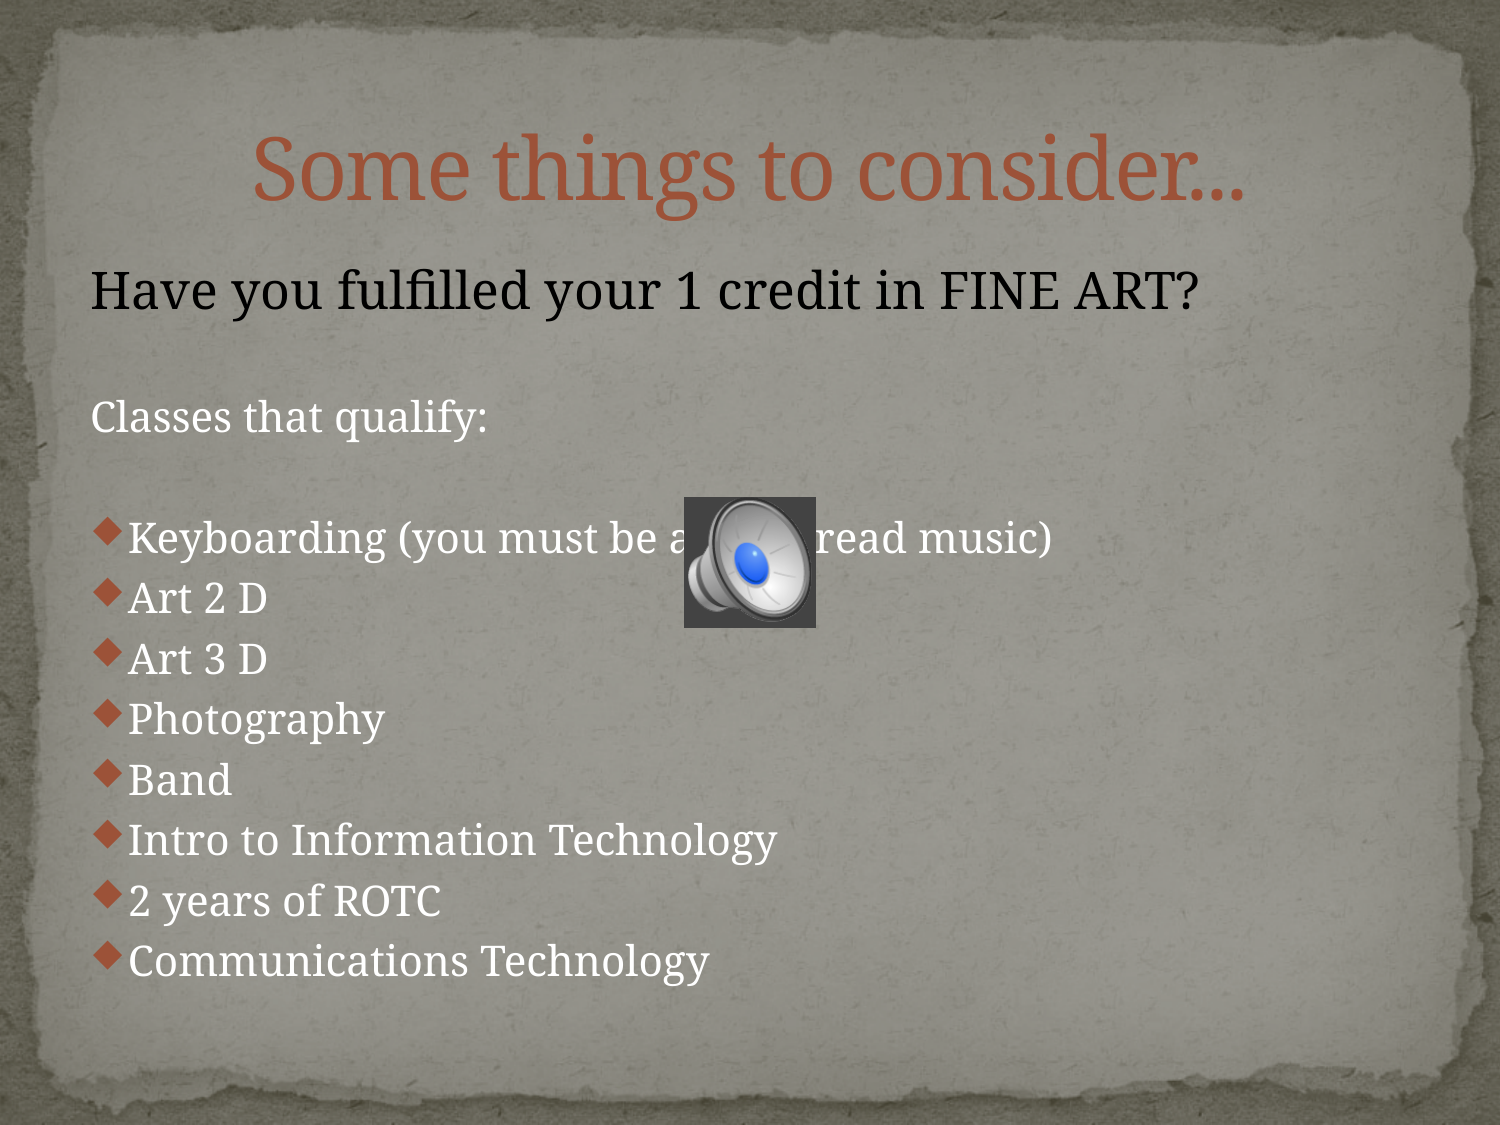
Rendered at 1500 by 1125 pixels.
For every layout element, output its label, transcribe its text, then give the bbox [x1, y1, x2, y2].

title Some things to consider... [74, 24, 1425, 225]
picture [684, 496, 816, 629]
list Have you fulfilled your 1 credit in FINE ART? Classes that qualify: Keyboarding (you must be able to read music) Art 2 D Art 3 D Photography Band Intro to Information Technology 2 years of ROTC Communications Technology [75, 249, 1425, 1000]
